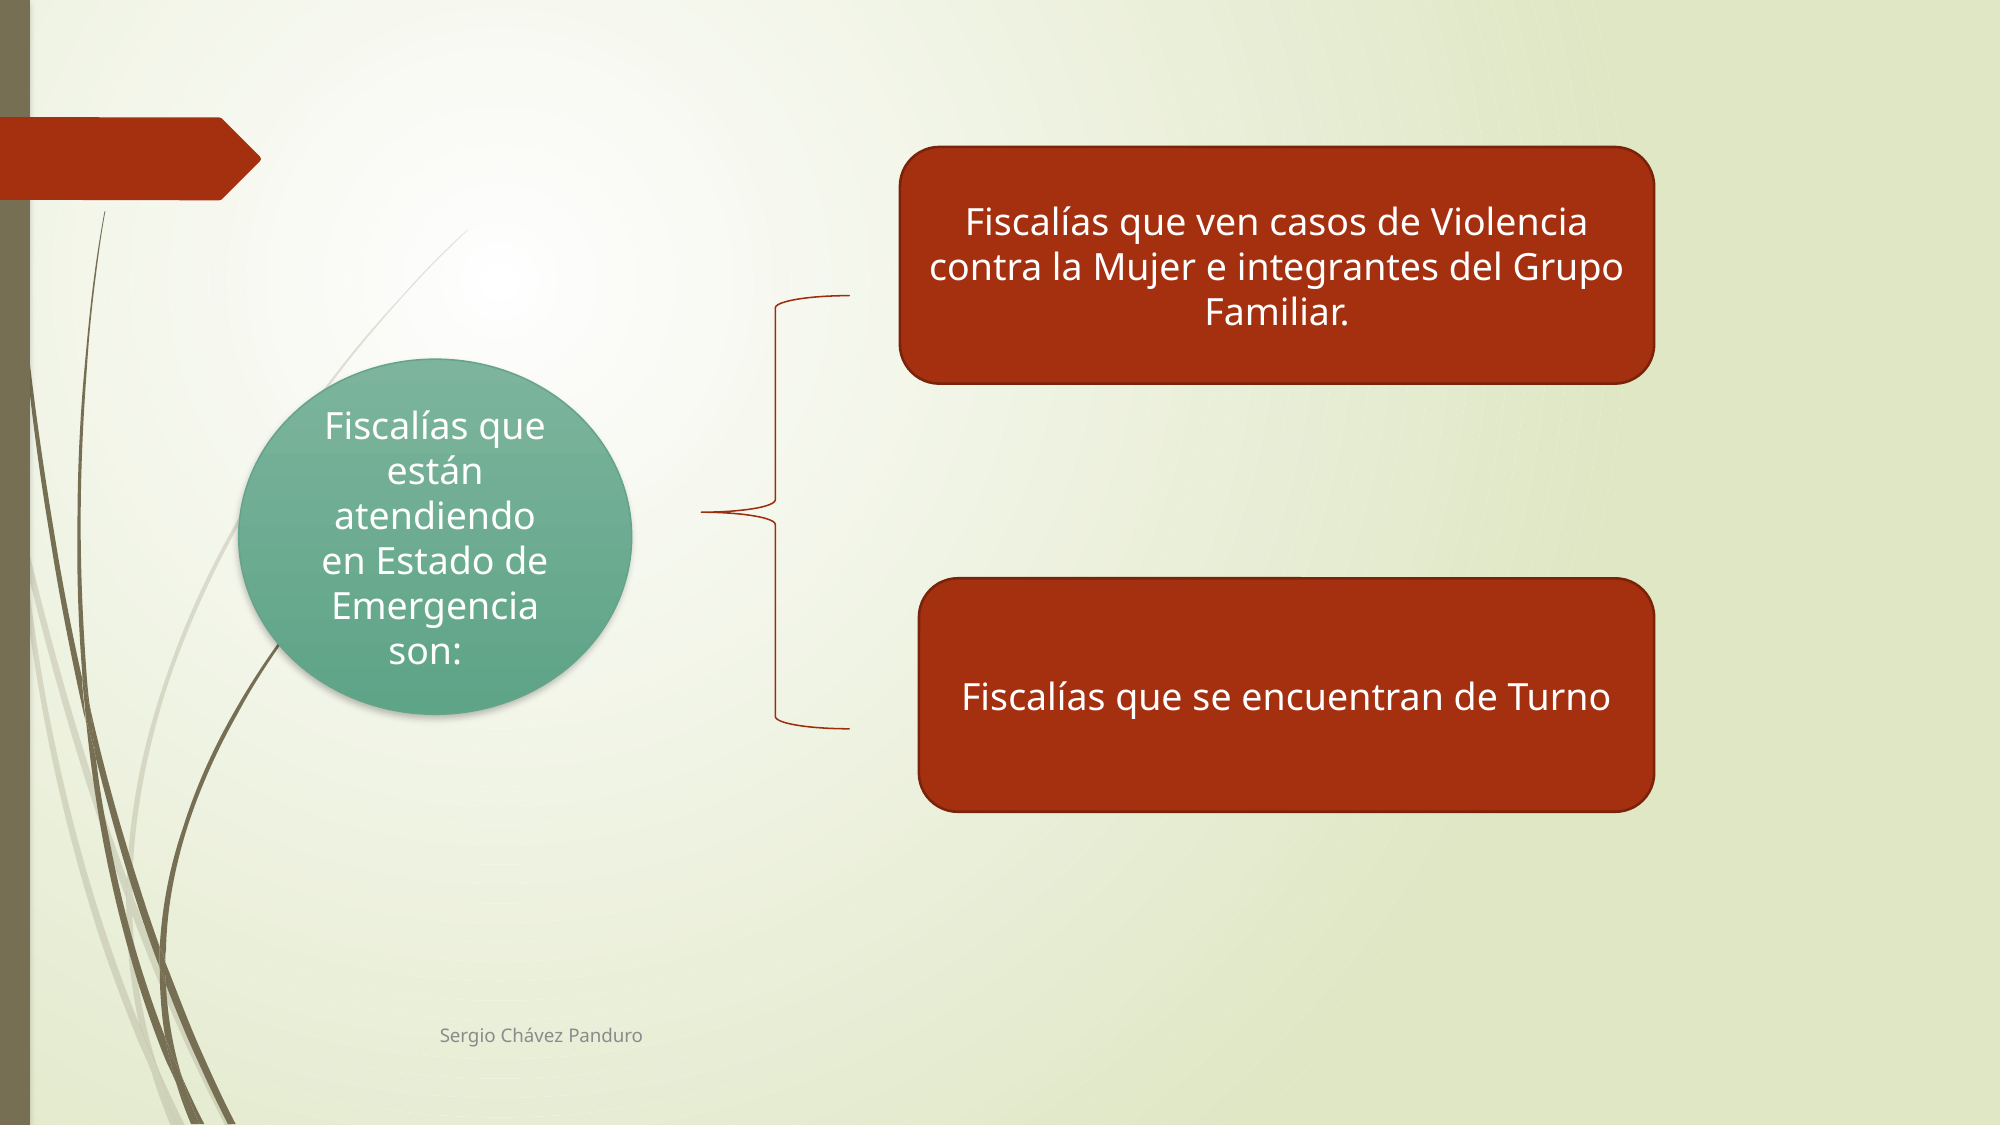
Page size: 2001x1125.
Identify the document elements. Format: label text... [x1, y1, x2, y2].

text_box Fiscalías que se encuentran de Turno [917, 576, 1656, 814]
text_box [700, 294, 850, 730]
text_box Fiscalías que ven casos de Violencia contra la Mujer e integrantes del Grupo Familiar. [898, 145, 1656, 385]
text_box Fiscalías que están atendiendo en Estado de Emergencia son: [237, 358, 633, 716]
footer Sergio Chávez Panduro [424, 1006, 1675, 1067]
